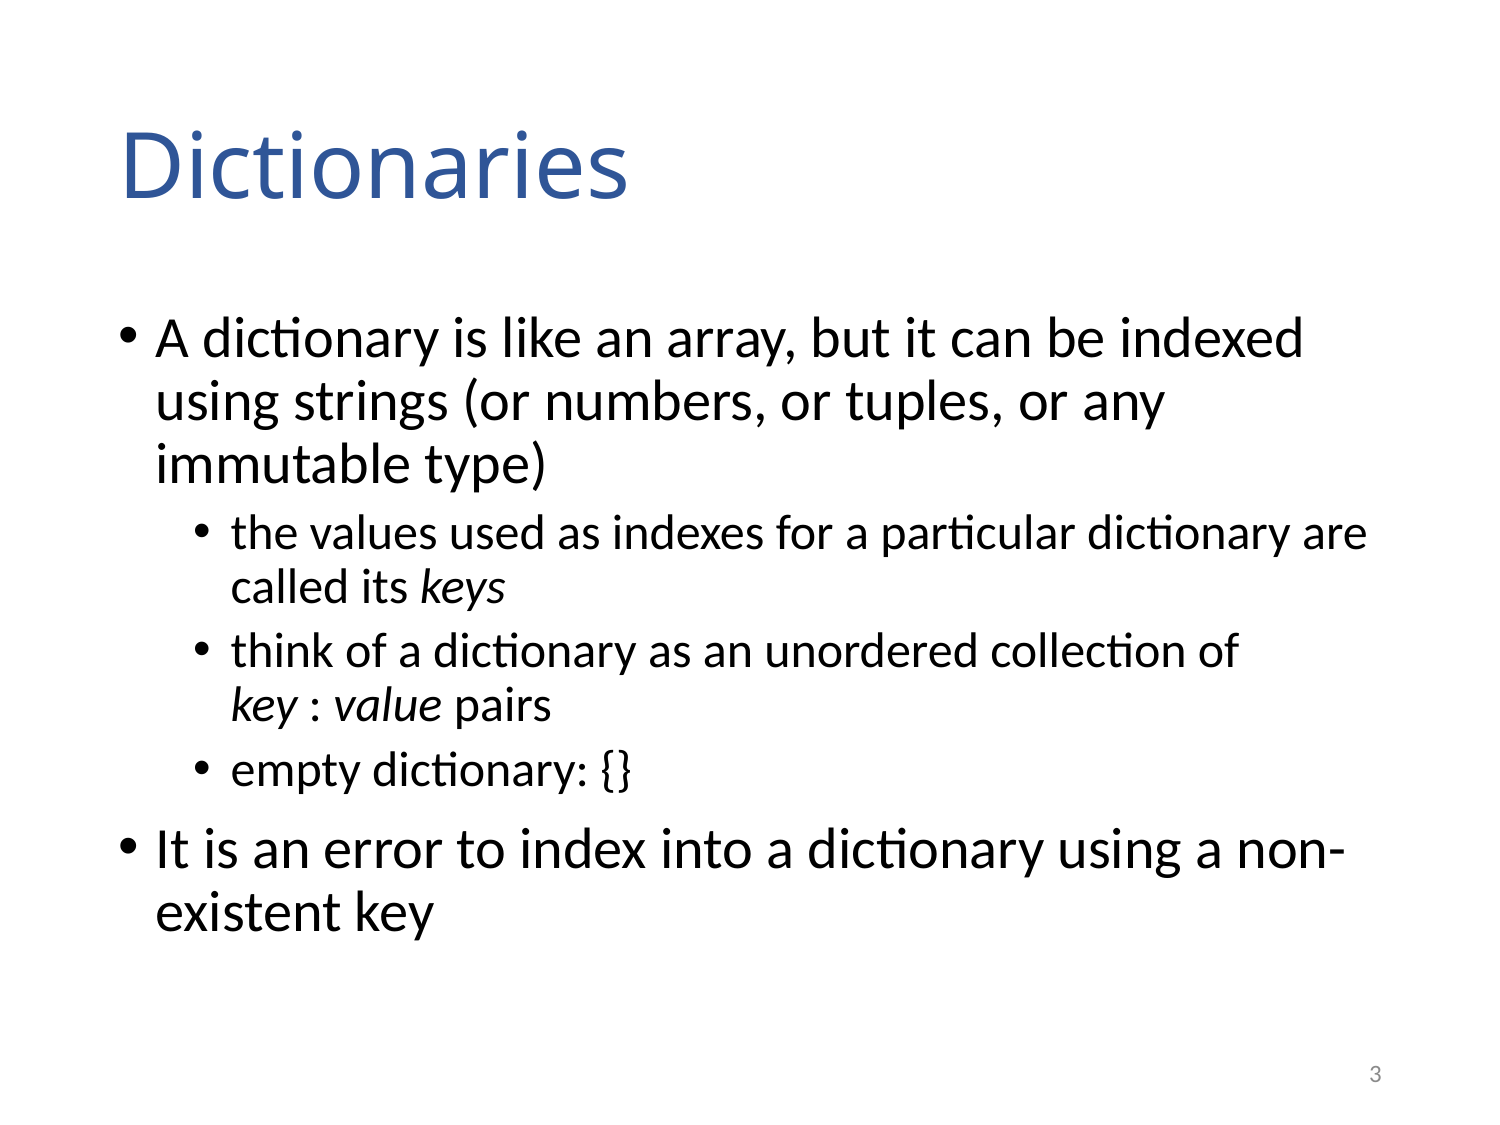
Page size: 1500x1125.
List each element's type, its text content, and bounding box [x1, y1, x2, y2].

slide_number 3 [1059, 1042, 1397, 1103]
title Dictionaries [103, 59, 1397, 278]
list A dictionary is like an array, but it can be indexed using strings (or numbers, or tuples, or any immutable type) the values used as indexes for a particular dictionary are called its keys think of a dictionary as an unordered collection of key : value pairs empty dictionary: {} It is an error to index into a dictionary using a non-existent key [103, 299, 1397, 1014]
